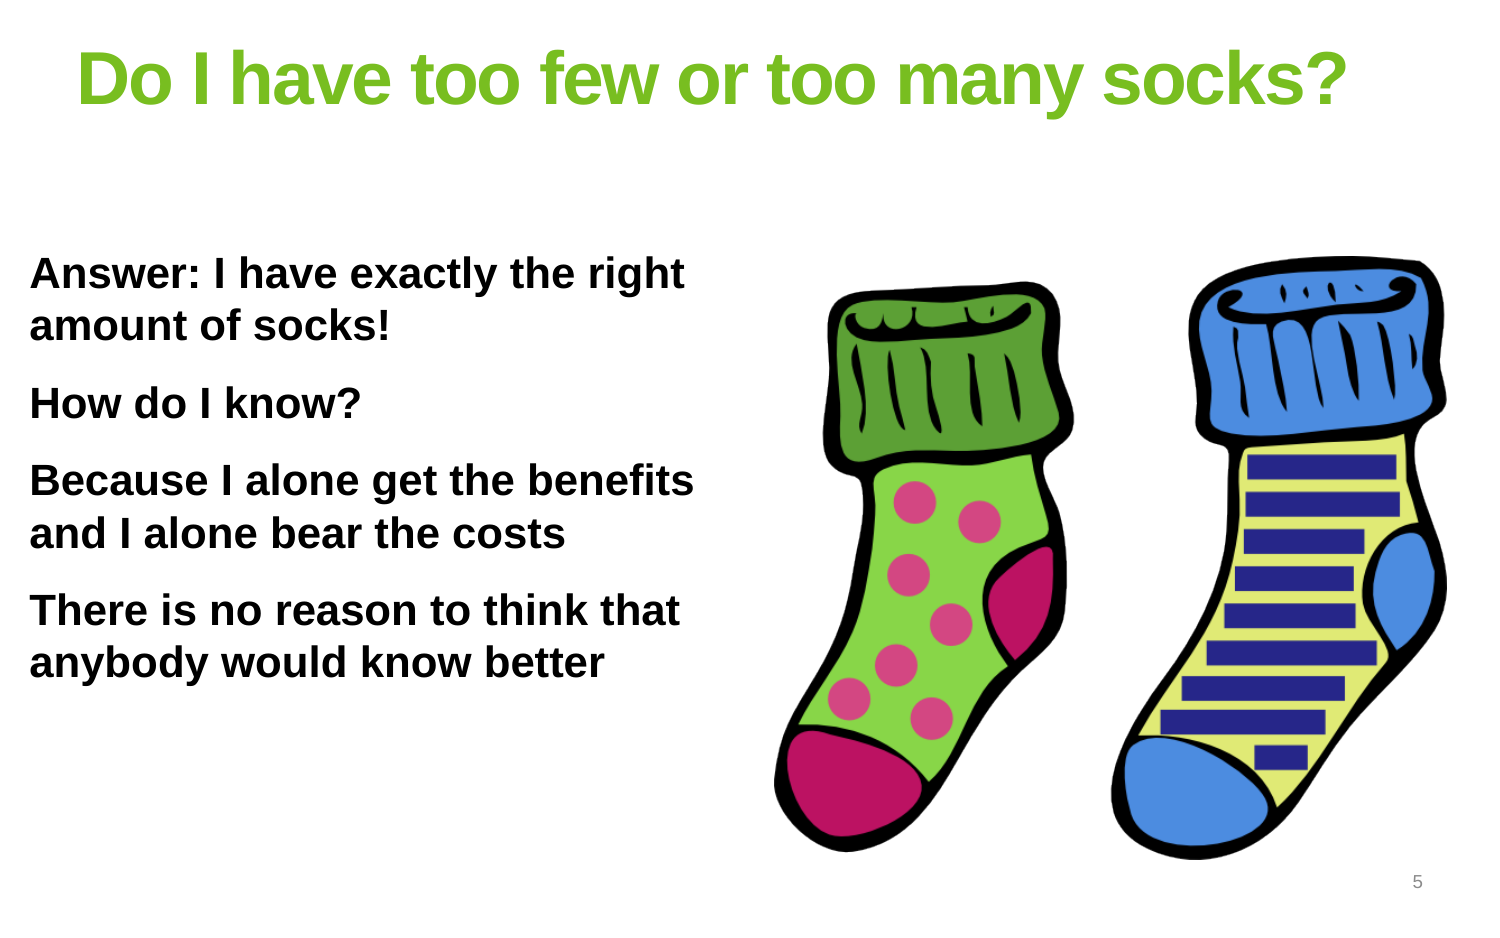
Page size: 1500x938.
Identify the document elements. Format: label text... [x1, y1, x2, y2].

title Do I have too few or too many socks? [76, 43, 1424, 207]
slide_number 5 [829, 870, 1424, 893]
picture [774, 255, 1448, 860]
list Answer: I have exactly the right amount of socks! How do I know? Because I alone get the benefits and I alone bear the costs There is no reason to think that anybody would know better [29, 244, 762, 918]
